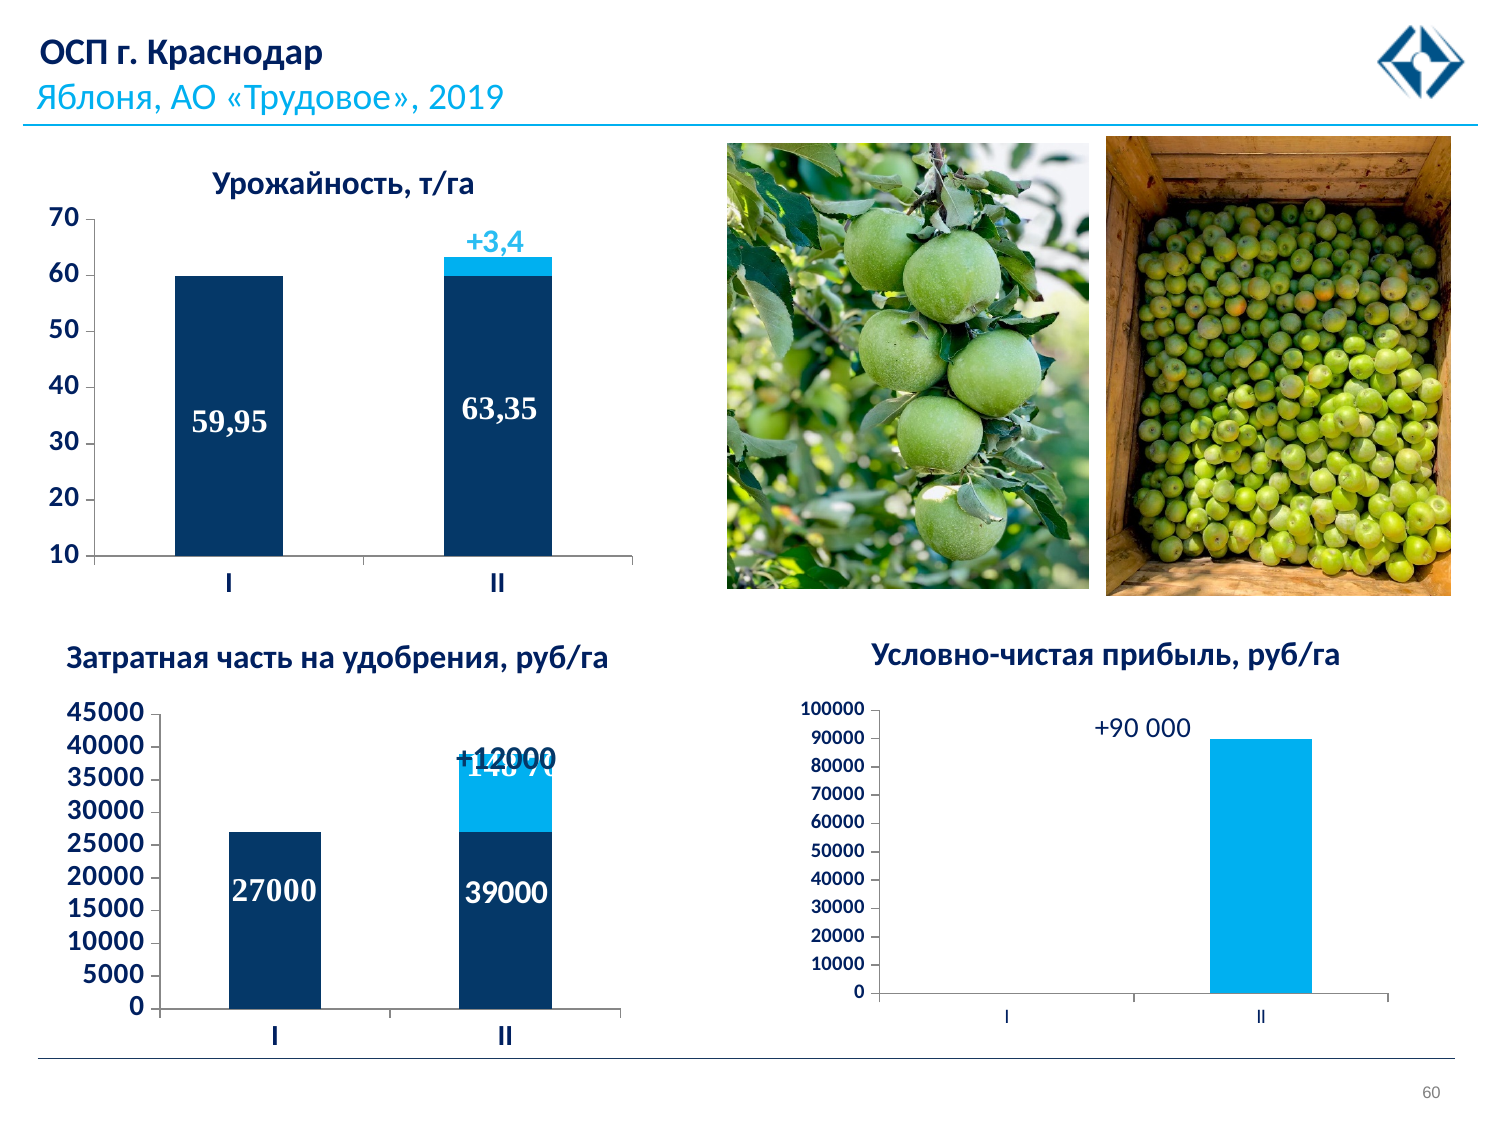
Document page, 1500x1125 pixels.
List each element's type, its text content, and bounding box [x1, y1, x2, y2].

list Яблоня, АО «Трудовое», 2019 [30, 72, 1342, 118]
picture [1376, 24, 1466, 102]
text_box Урожайность, т/га [24, 153, 663, 203]
list ОСП г. Краснодар [24, 26, 1336, 72]
picture [1106, 136, 1451, 596]
chart [19, 204, 713, 613]
text_box Условно-чистая прибыль, руб/га [787, 624, 1426, 680]
picture [726, 143, 1089, 589]
chart [799, 697, 1390, 1029]
text_box Затратная часть на удобрения, руб/га [19, 628, 657, 683]
chart [30, 699, 626, 1055]
